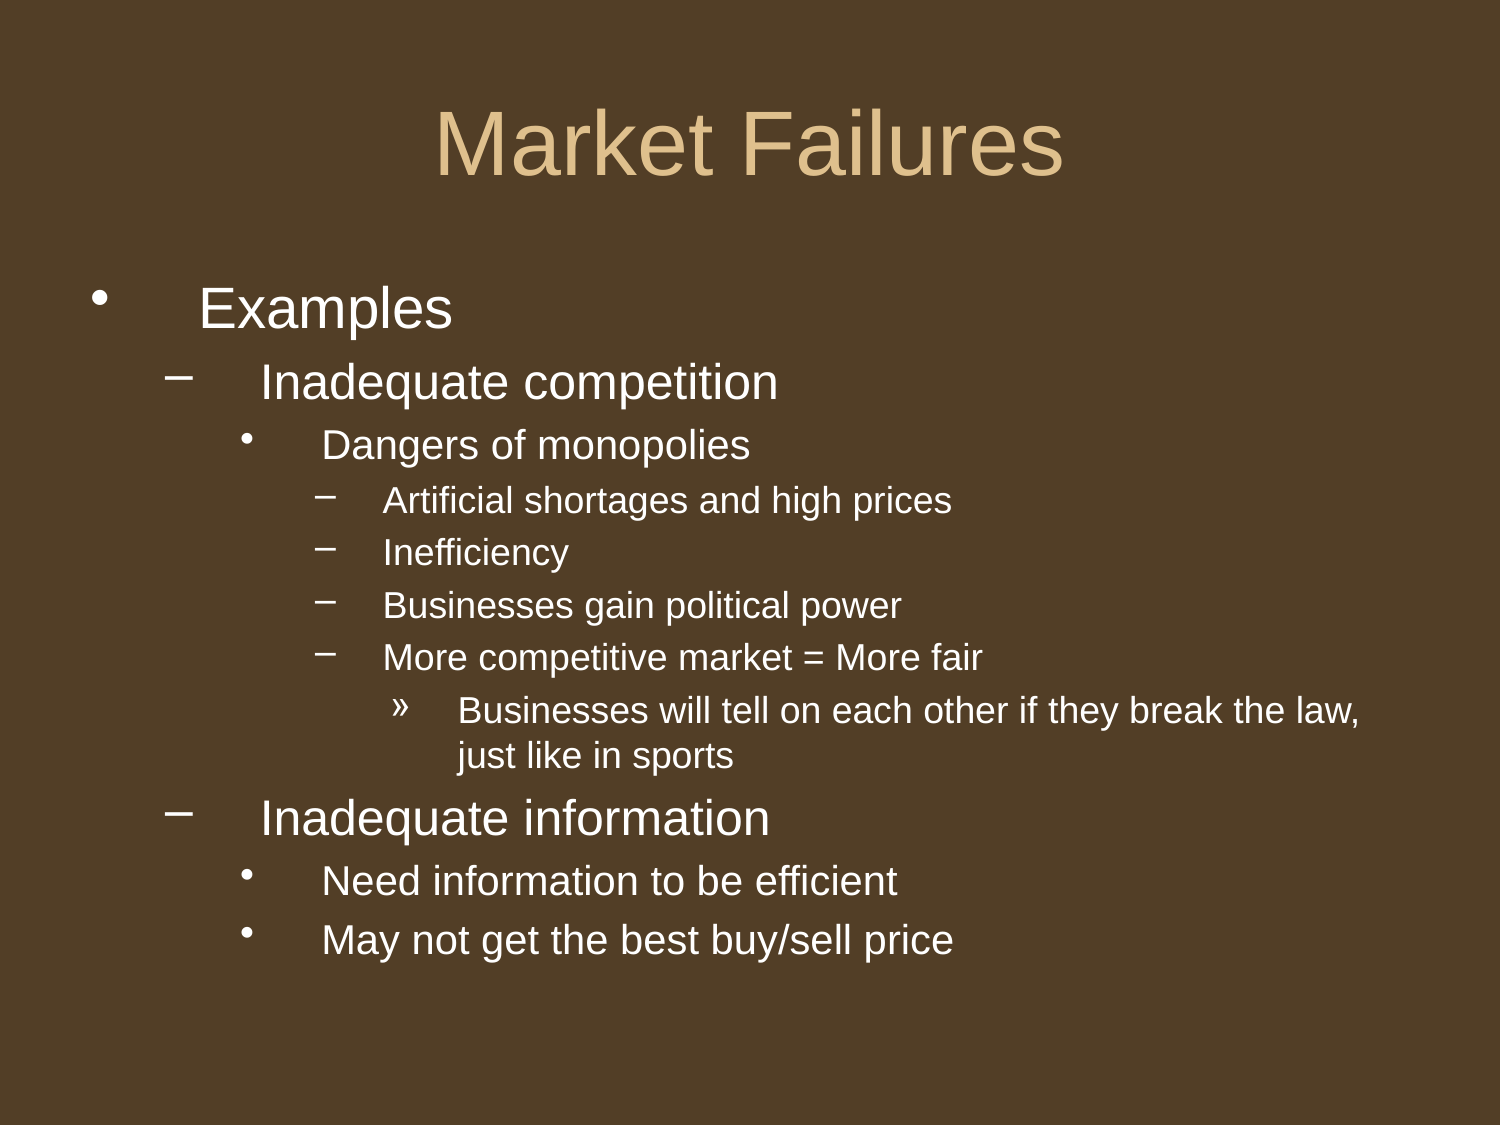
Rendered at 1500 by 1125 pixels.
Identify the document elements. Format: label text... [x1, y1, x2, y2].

list Examples Inadequate competition Dangers of monopolies Artificial shortages and high prices Inefficiency Businesses gain political power More competitive market = More fair Businesses will tell on each other if they break the law, just like in sports Inadequate information Need information to be efficient May not get the best buy/sell price [74, 262, 1426, 1006]
title Market Failures [74, 44, 1426, 233]
